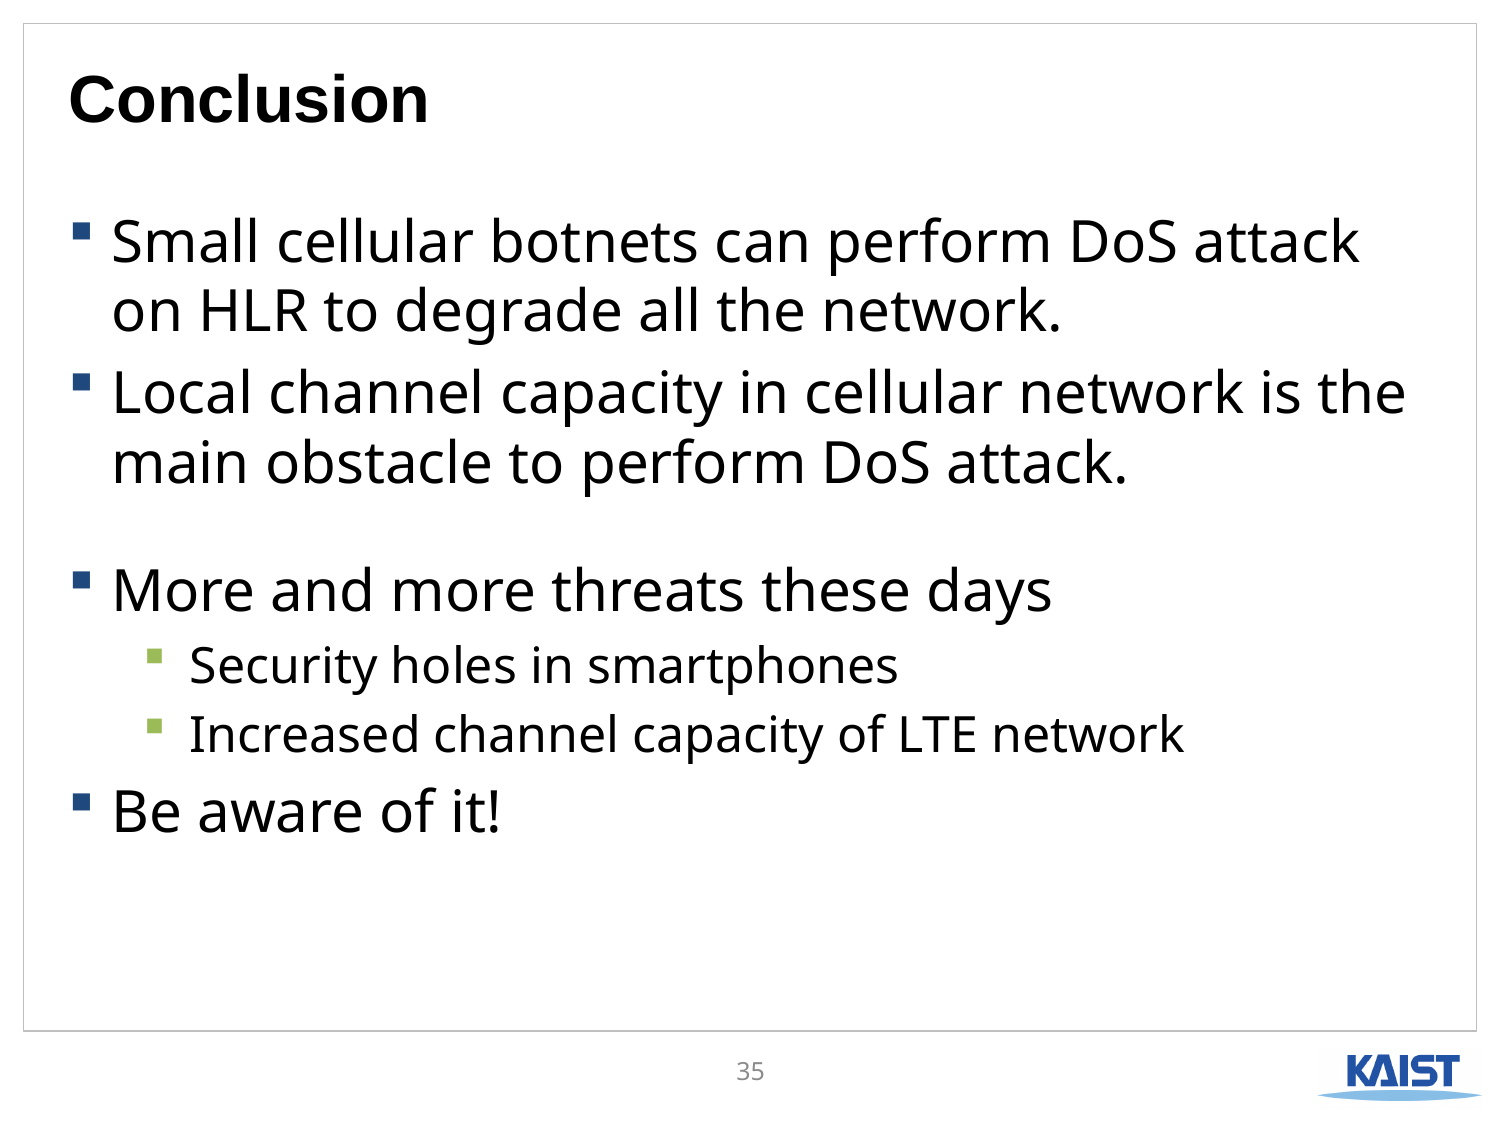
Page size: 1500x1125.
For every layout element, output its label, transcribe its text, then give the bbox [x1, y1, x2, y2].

list Small cellular botnets can perform DoS attack on HLR to degrade all the network. Local channel capacity in cellular network is the main obstacle to perform DoS attack. More and more threats these days Security holes in smartphones Increased channel capacity of LTE network Be aware of it! [53, 196, 1447, 1000]
slide_number 35 [575, 1042, 926, 1103]
title Conclusion [53, 54, 1447, 138]
picture [1316, 1046, 1483, 1109]
